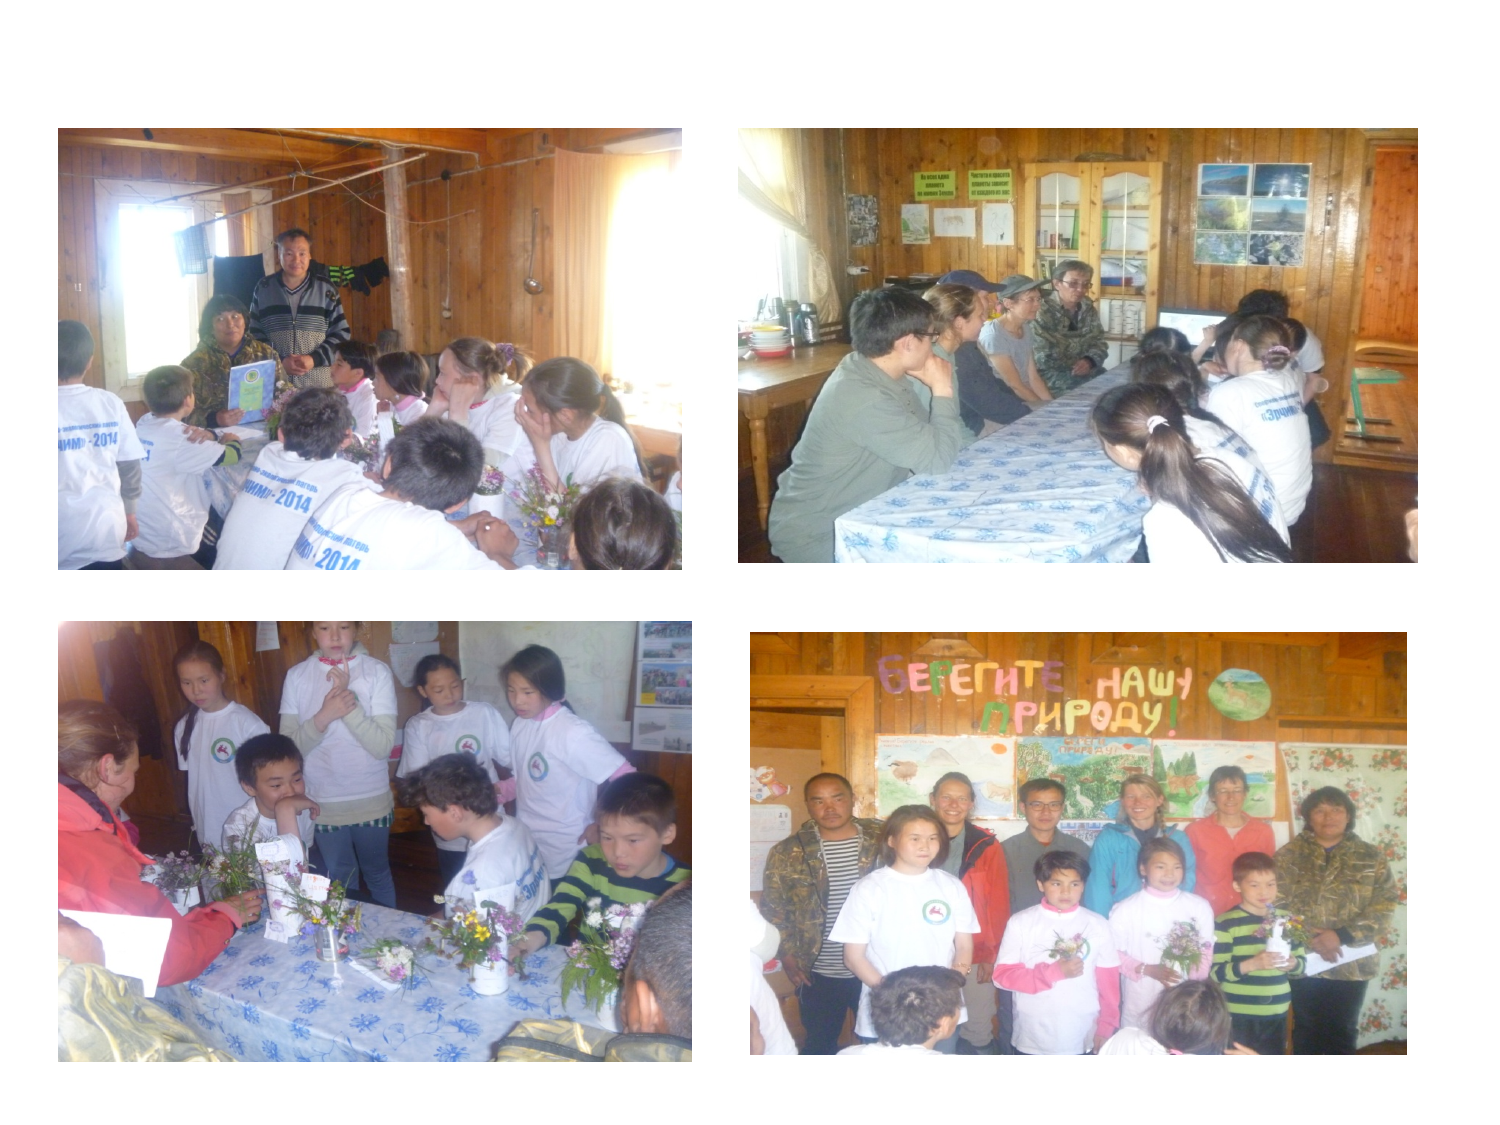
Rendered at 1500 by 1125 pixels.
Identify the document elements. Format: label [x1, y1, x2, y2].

picture [58, 620, 692, 1063]
picture [58, 128, 682, 570]
picture [749, 632, 1407, 1055]
picture [738, 128, 1419, 563]
